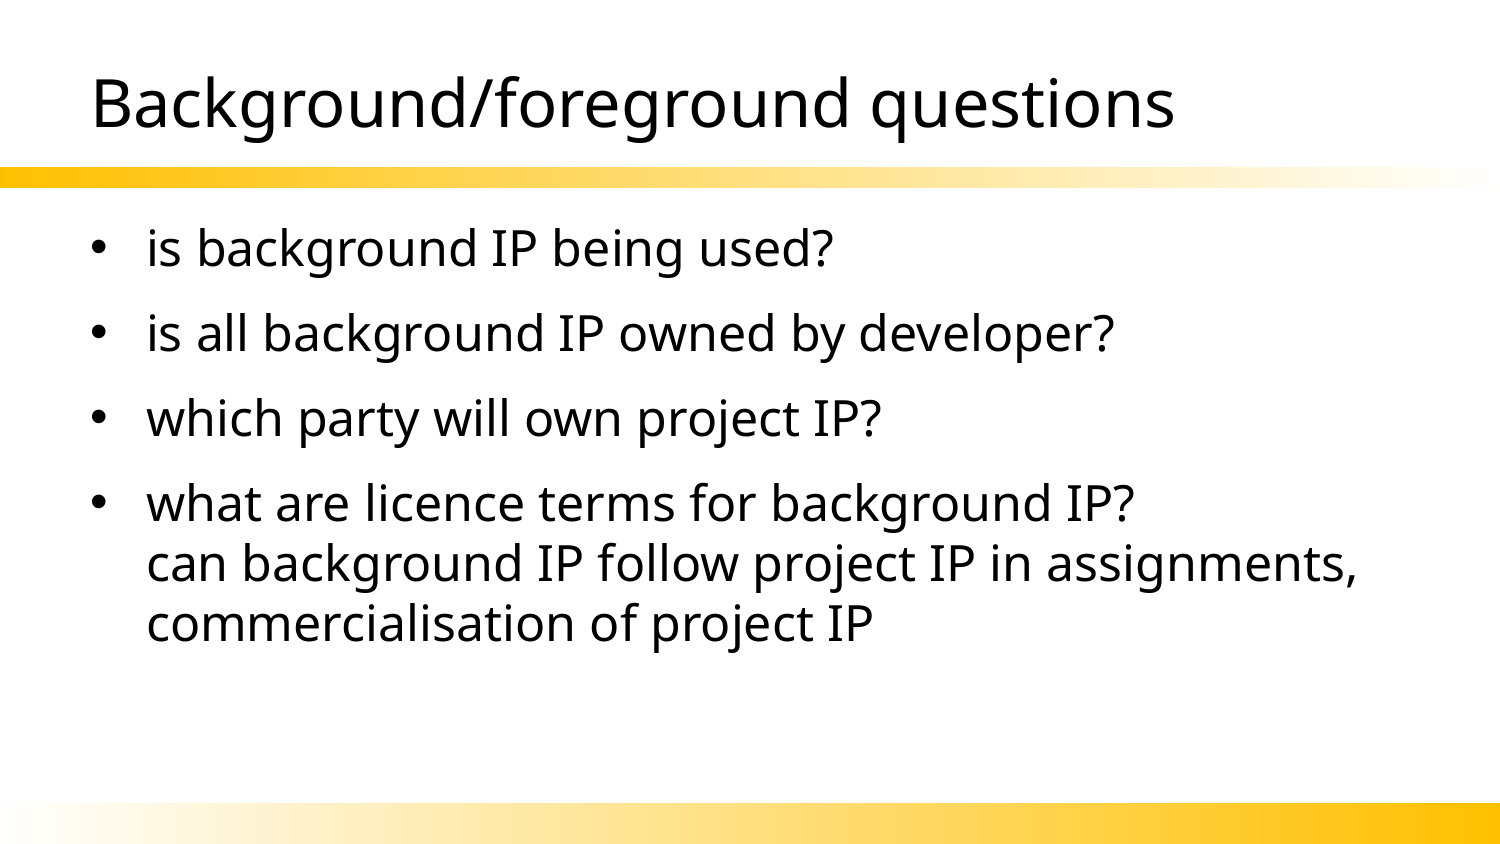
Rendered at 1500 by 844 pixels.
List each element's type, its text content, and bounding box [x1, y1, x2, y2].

list is background IP being used? is all background IP owned by developer? which party will own project IP? what are licence terms for background IP? can background IP follow project IP in assignments, commercialisation of project IP [75, 209, 1425, 754]
title Background/foreground questions [75, 33, 1425, 168]
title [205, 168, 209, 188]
